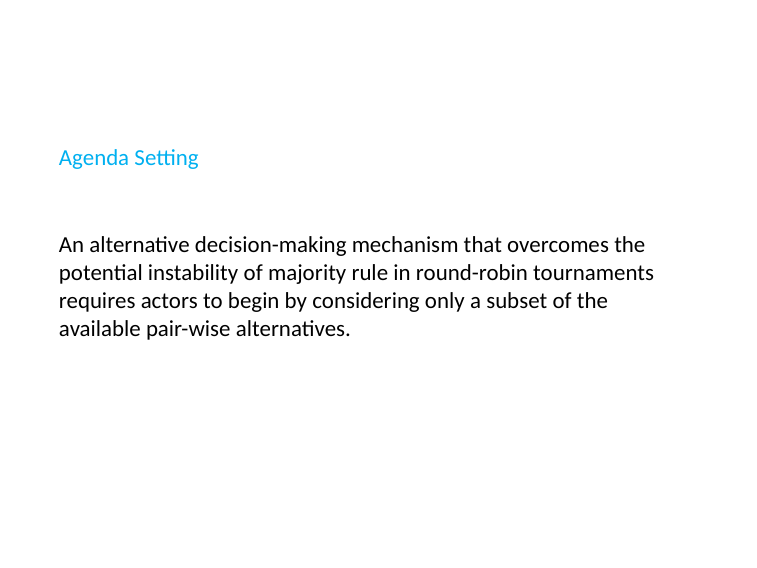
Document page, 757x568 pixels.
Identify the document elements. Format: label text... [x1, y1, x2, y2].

text_box An alternative decision-making mechanism that overcomes the potential instability of majority rule in round-robin tournaments requires actors to begin by considering only a subset of the available pair-wise alternatives. [56, 228, 665, 342]
title Agenda Setting [56, 107, 700, 238]
